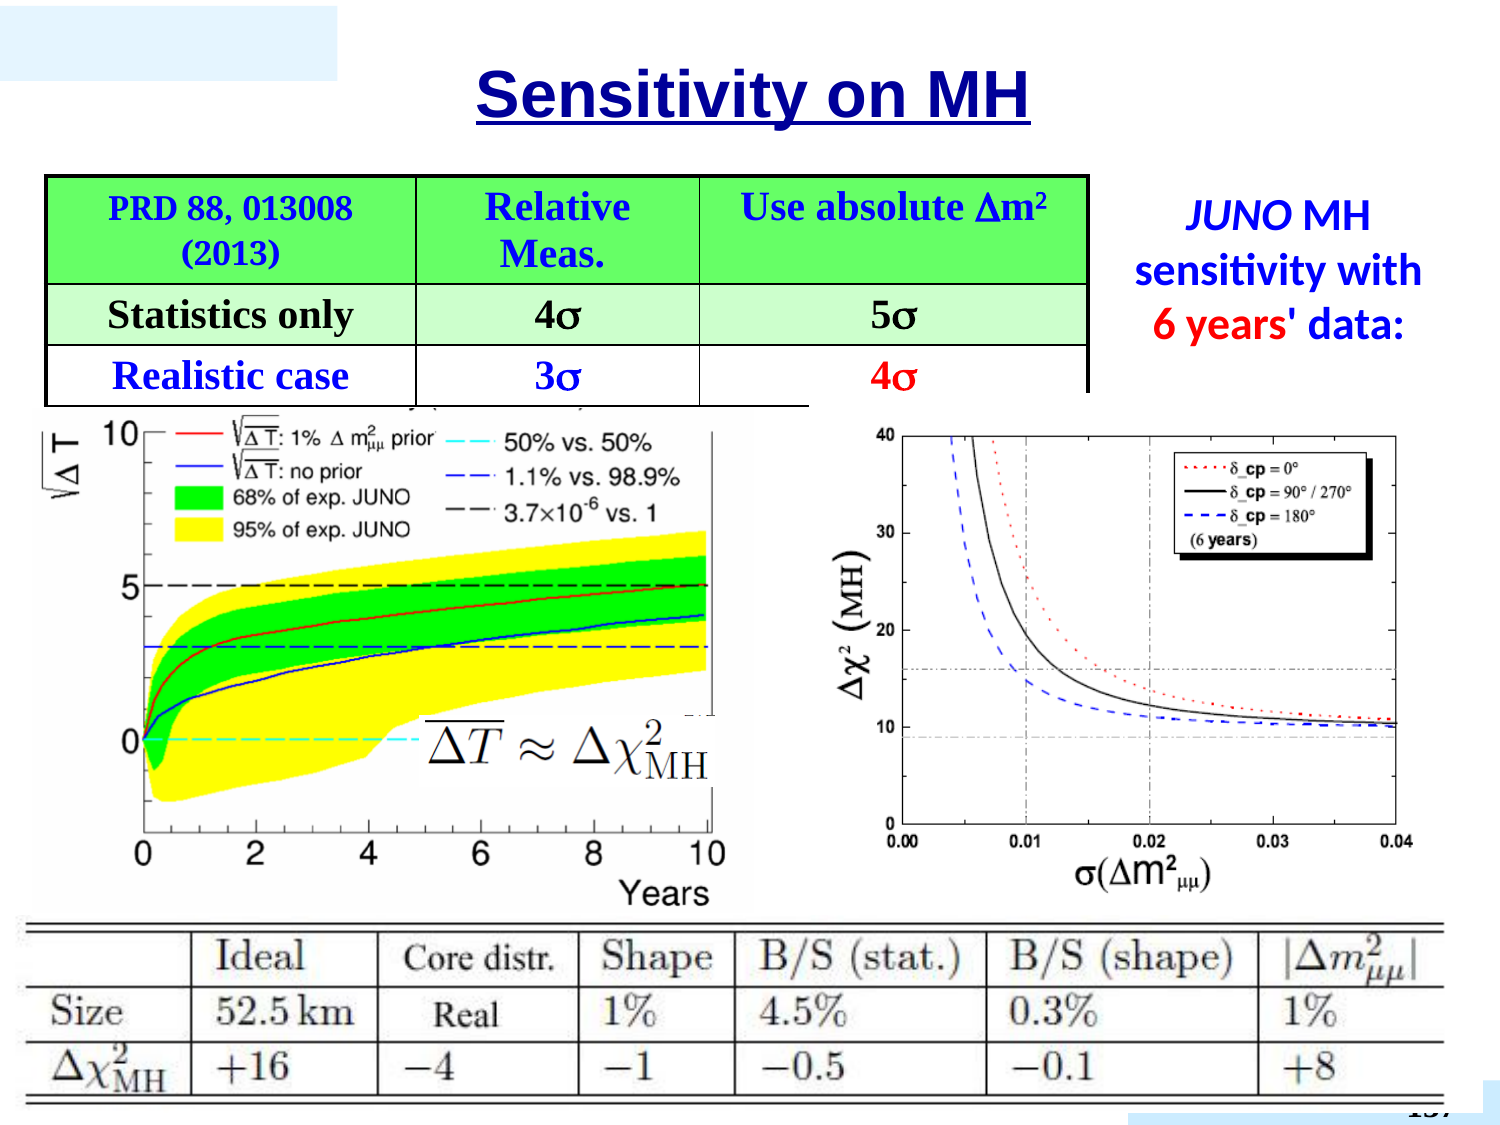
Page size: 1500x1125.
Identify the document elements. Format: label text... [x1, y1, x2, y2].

table_cell 4s [700, 346, 1086, 405]
picture [0, 915, 1484, 1113]
picture [418, 715, 715, 787]
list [32, 408, 754, 913]
table_cell 4s [417, 285, 699, 344]
table_cell 3s [417, 346, 699, 405]
table_header Relative Meas. [417, 178, 699, 283]
table_header PRD 88, 013008 (2013) [48, 178, 415, 283]
picture [808, 393, 1461, 908]
text_box JUNO MH sensitivity with 6 years' data: [1107, 176, 1450, 377]
title Sensitivity on MH [3, 31, 1500, 151]
table_cell 5s [700, 285, 1086, 344]
table_cell Statistics only [48, 285, 415, 344]
table_cell Realistic case [48, 346, 415, 405]
table_header Use absolute Dm2 [700, 178, 1086, 283]
